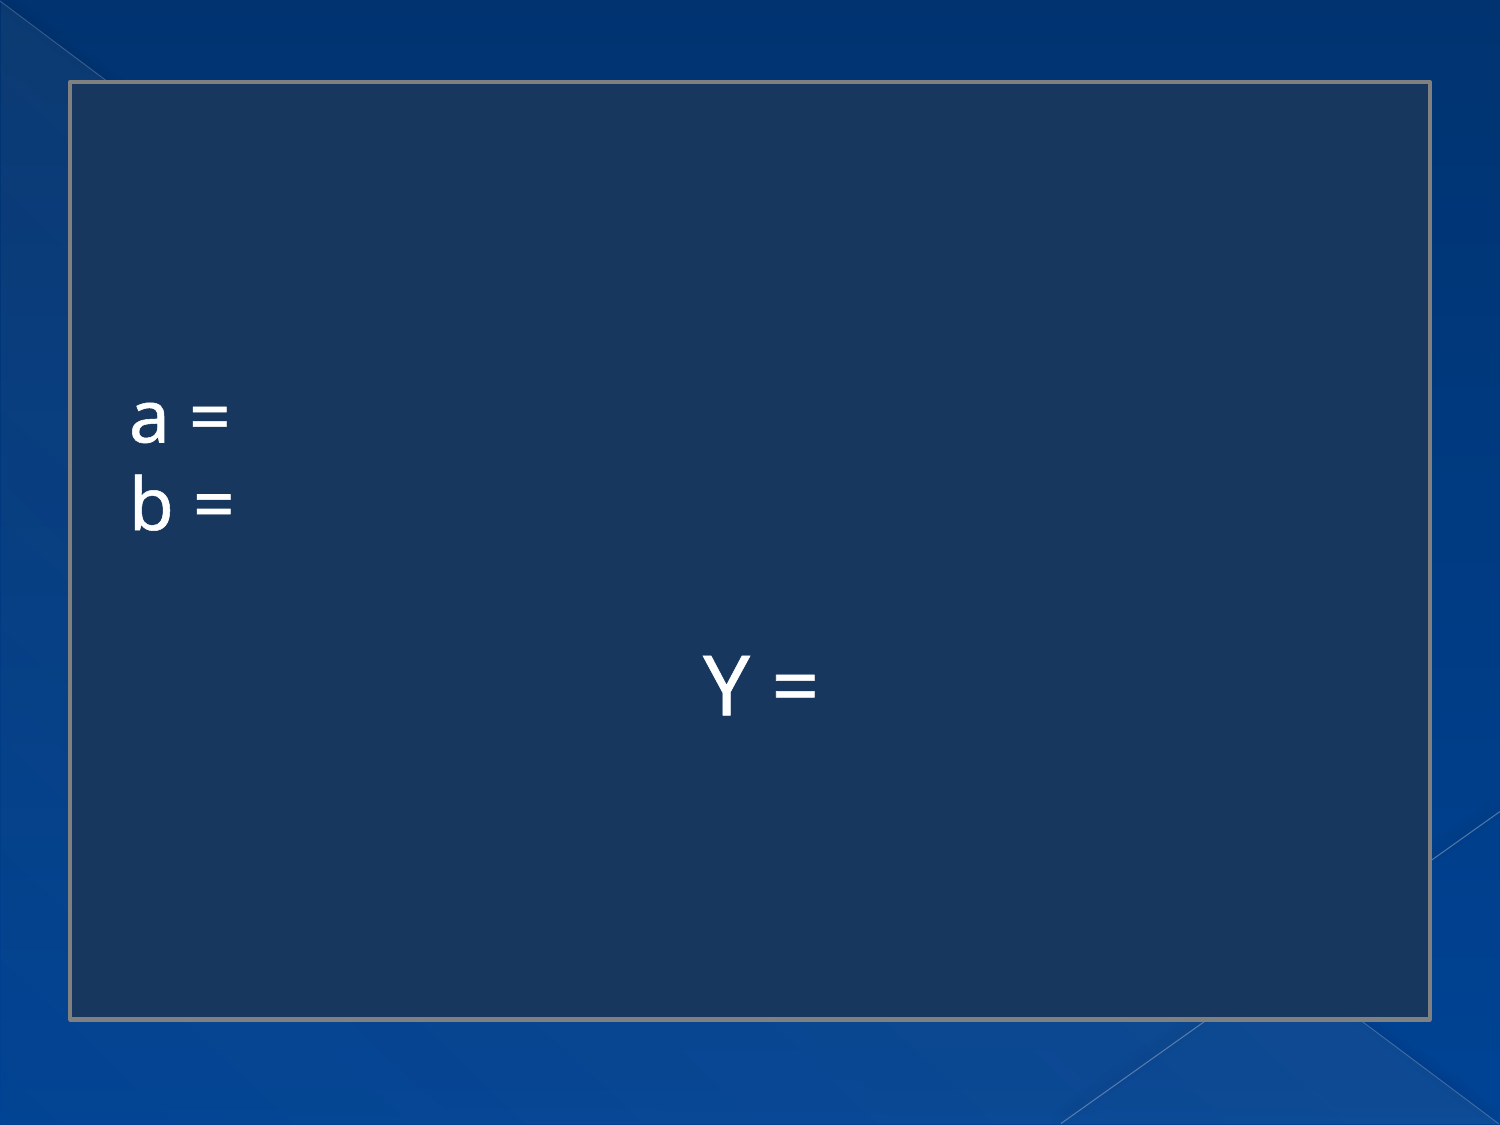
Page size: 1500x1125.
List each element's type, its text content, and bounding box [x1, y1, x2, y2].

text_box а = b = Y = [68, 80, 1432, 1022]
